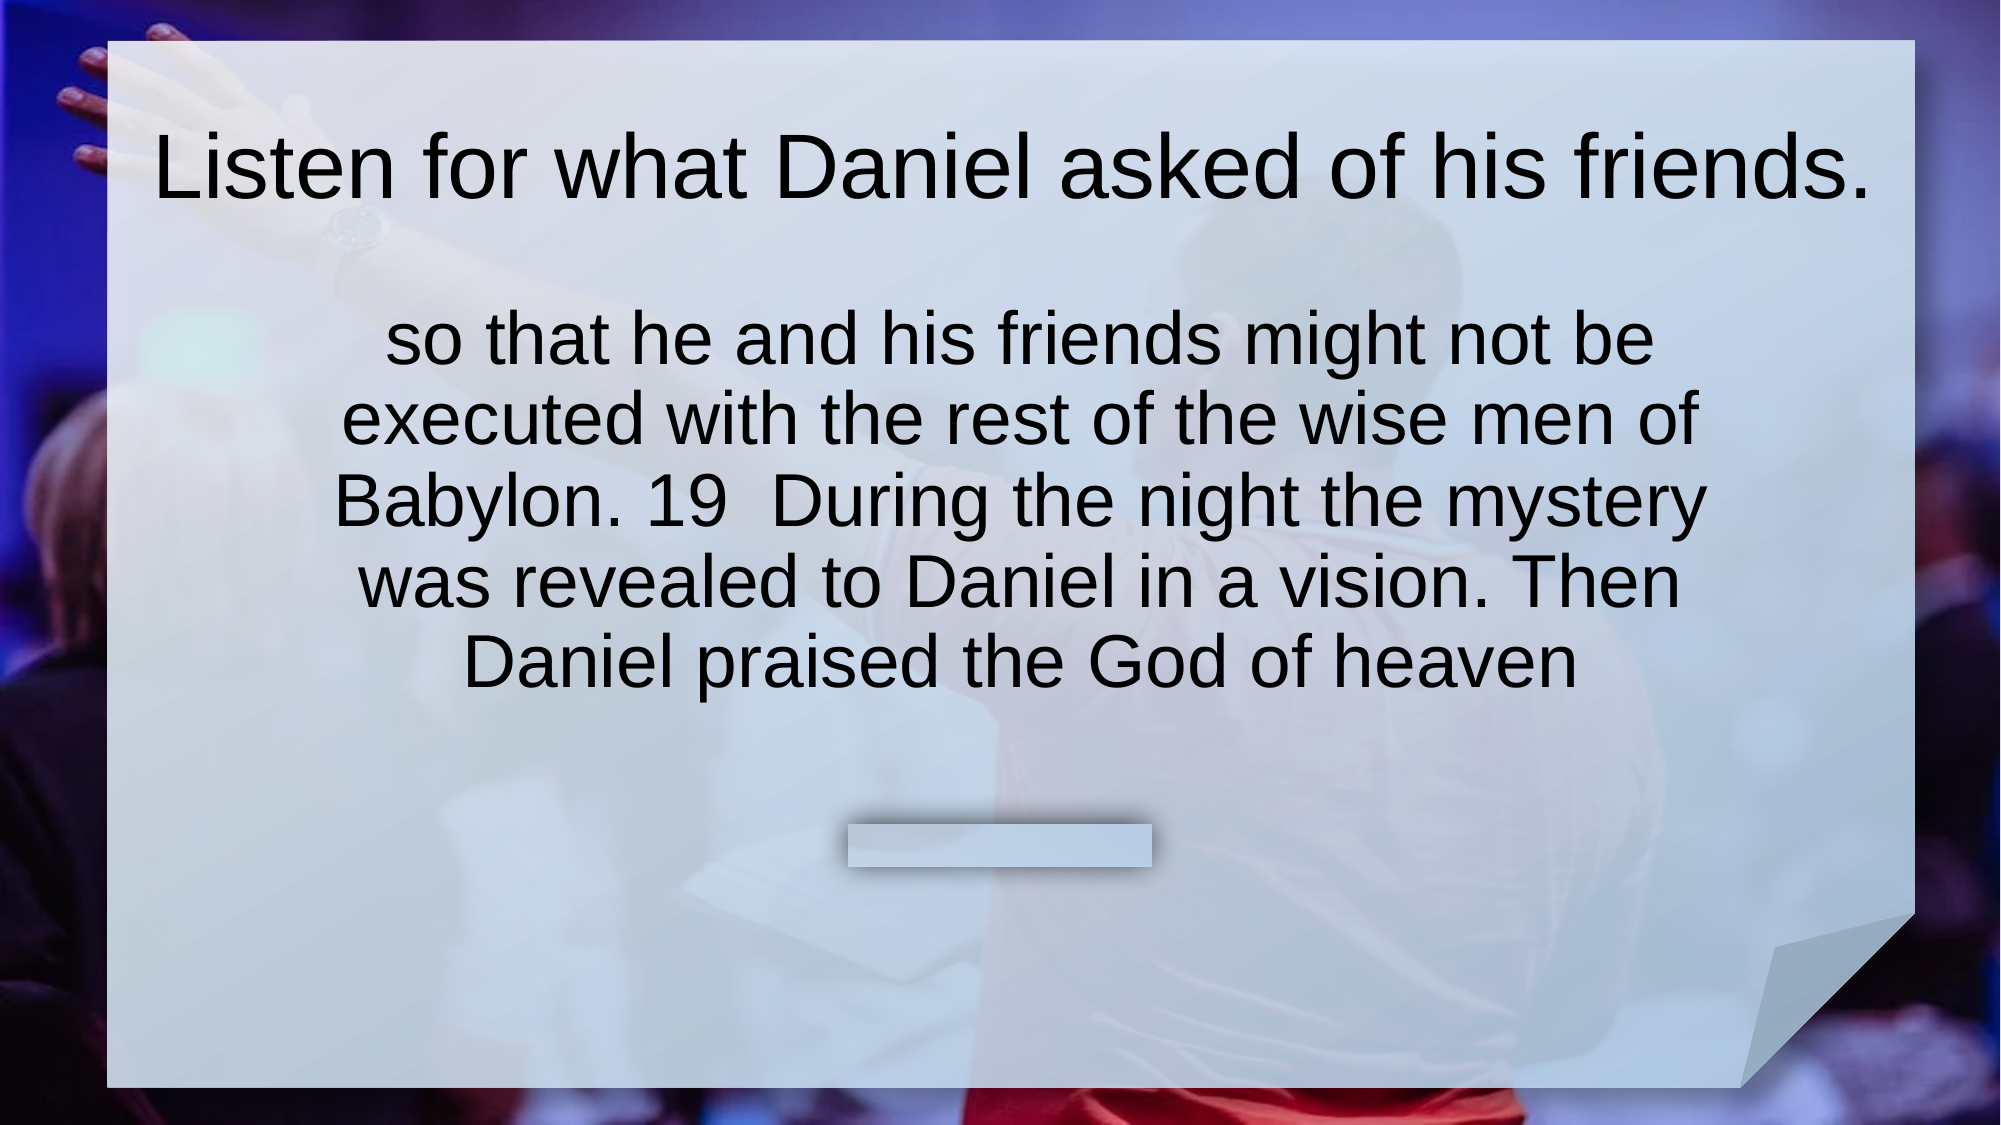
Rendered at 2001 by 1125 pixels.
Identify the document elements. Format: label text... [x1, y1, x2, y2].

title Listen for what Daniel asked of his friends. [137, 59, 1905, 278]
list so that he and his friends might not be executed with the rest of the wise men of Babylon. 19 During the night the mystery was revealed to Daniel in a vision. Then Daniel praised the God of heaven [296, 291, 1746, 1006]
picture [0, 0, 2001, 1125]
